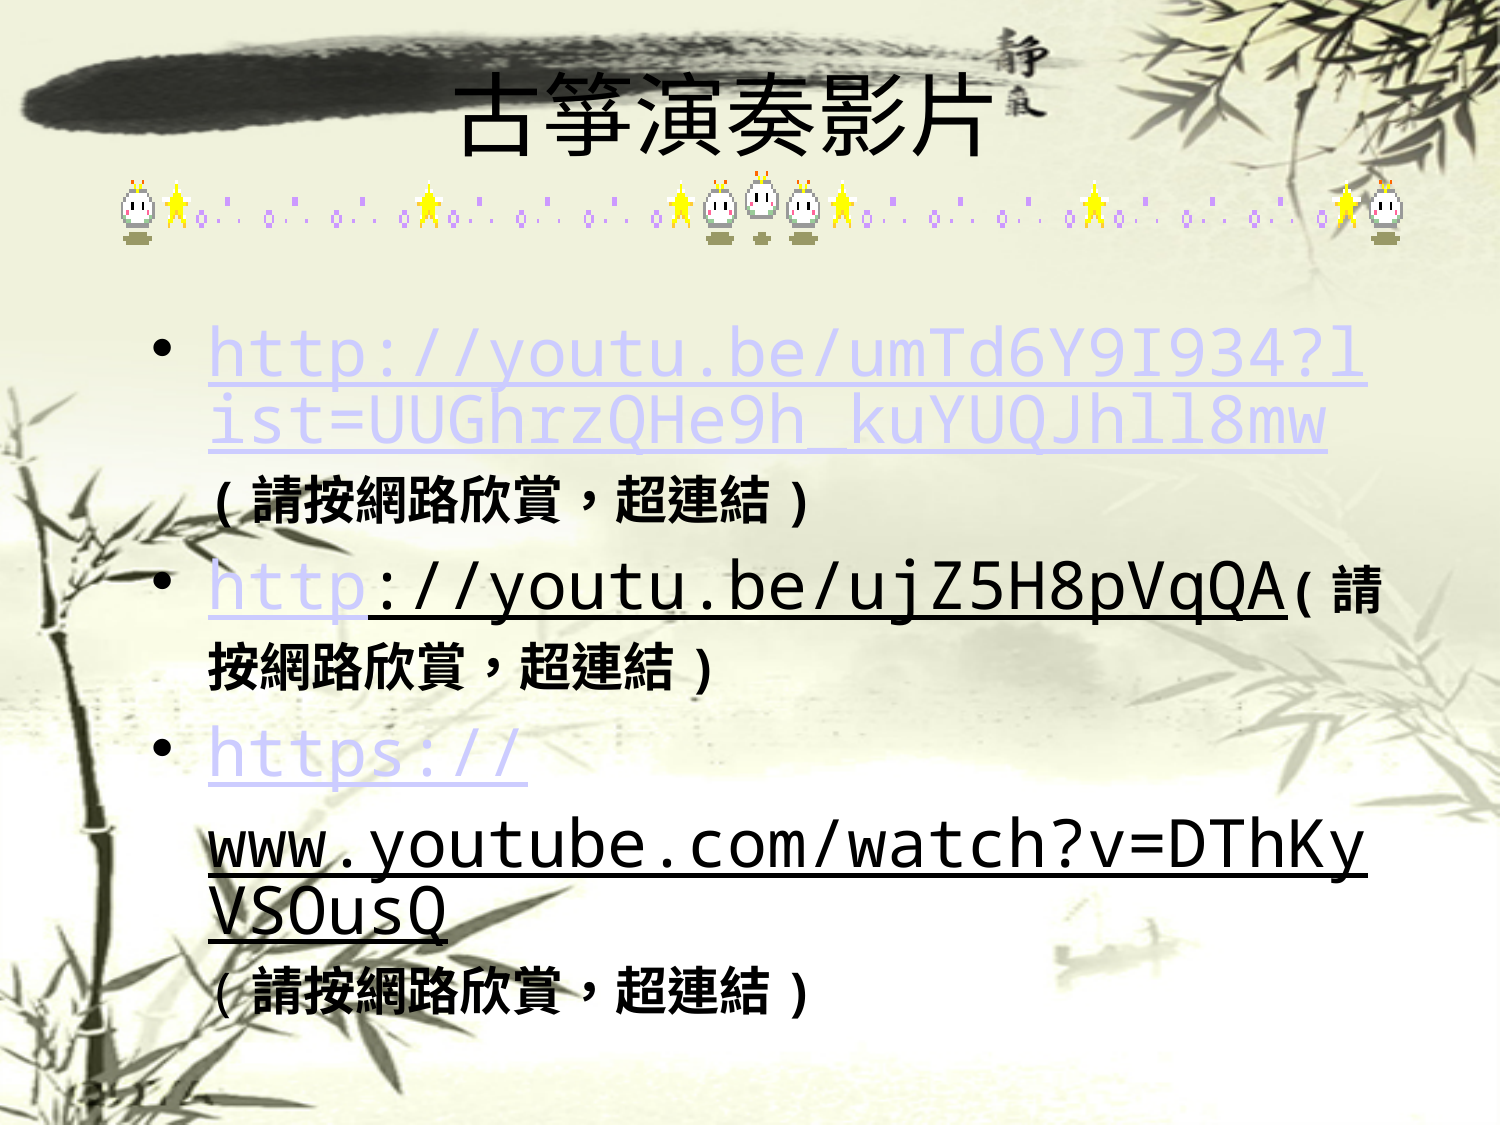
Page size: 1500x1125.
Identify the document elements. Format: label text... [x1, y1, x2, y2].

picture [0, 0, 1500, 1125]
title 古箏演奏影片 [88, 18, 1364, 207]
list http://youtu.be/umTd6Y9I934?list=UUGhrzQHe9h_kuYUQJhll8mw(請按網路欣賞，超連結) http://youtu.be/ujZ5H8pVqQA(請按網路欣賞，超連結) https://www.youtube.com/watch?v=DThKyVSOusQ(請按網路欣賞，超連結) [136, 302, 1412, 978]
